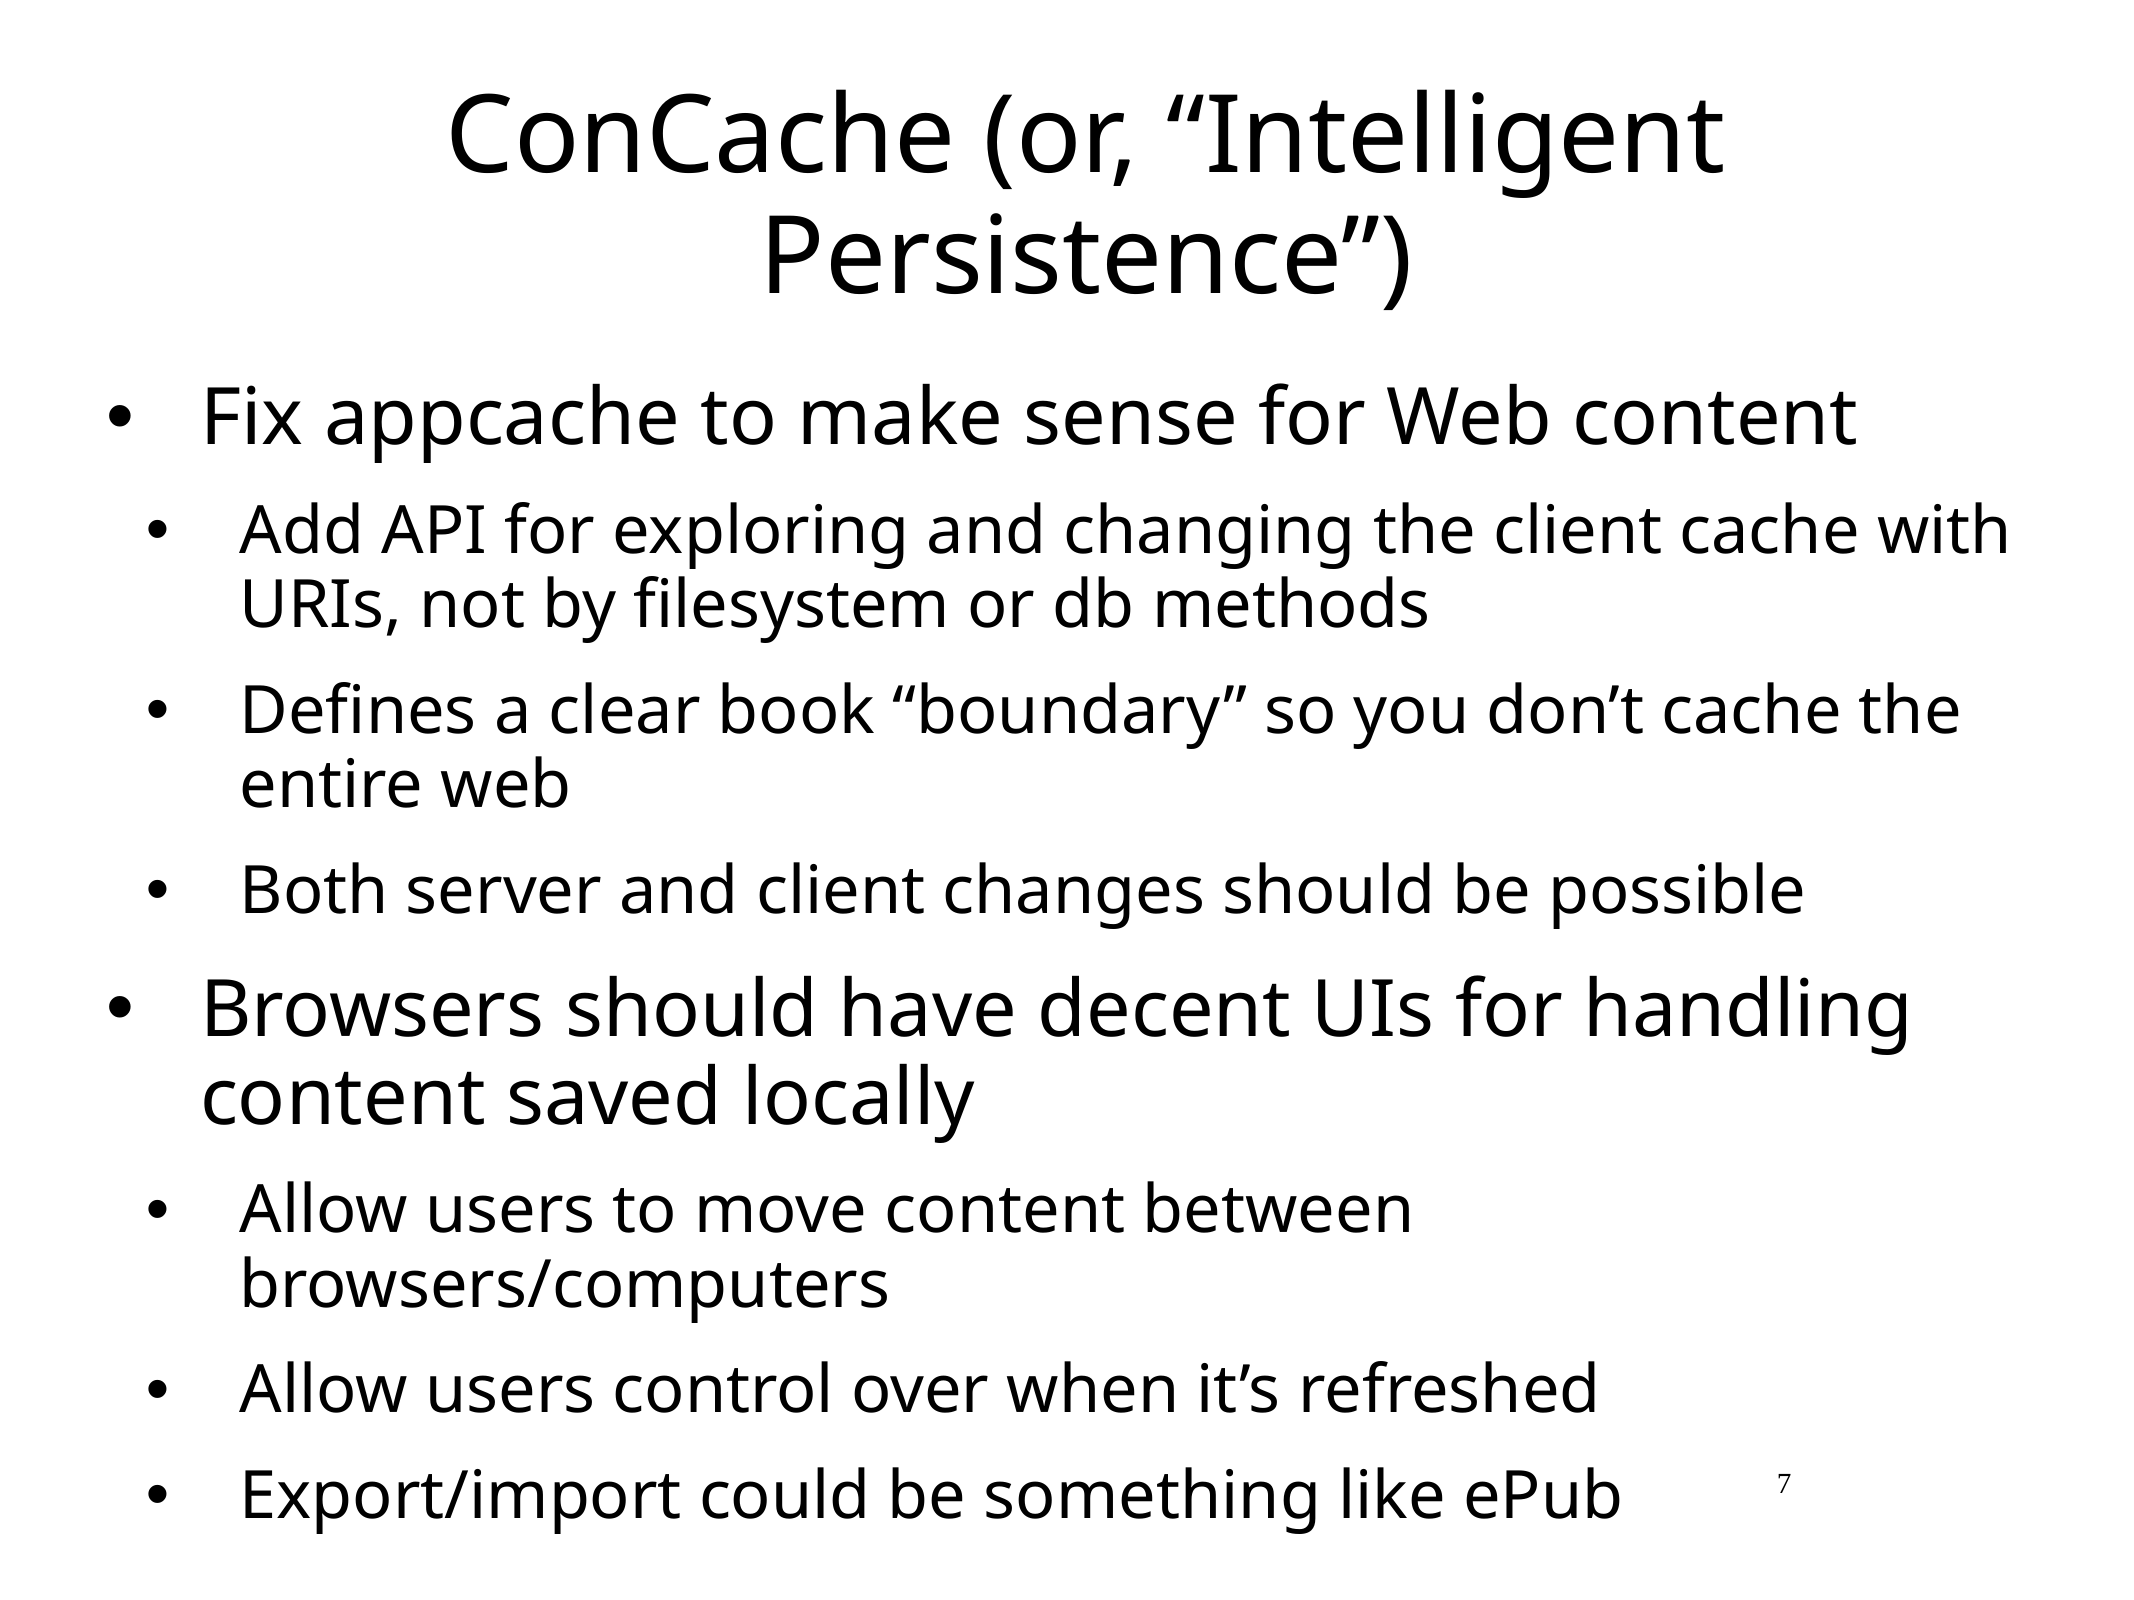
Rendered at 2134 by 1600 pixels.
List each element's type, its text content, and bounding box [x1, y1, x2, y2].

slide_number 7 [1761, 1457, 1794, 1489]
title ConCache (or, “Intelligent Persistence”) [106, 20, 2067, 375]
list Fix appcache to make sense for Web content Add API for exploring and changing the client cache with URIs, not by filesystem or db methods Defines a clear book “boundary” so you don’t cache the entire web Both server and client changes should be possible Browsers should have decent UIs for handling content saved locally Allow users to move content between browsers/computers Allow users control over when it’s refreshed Export/import could be something like ePub [106, 374, 2026, 1598]
